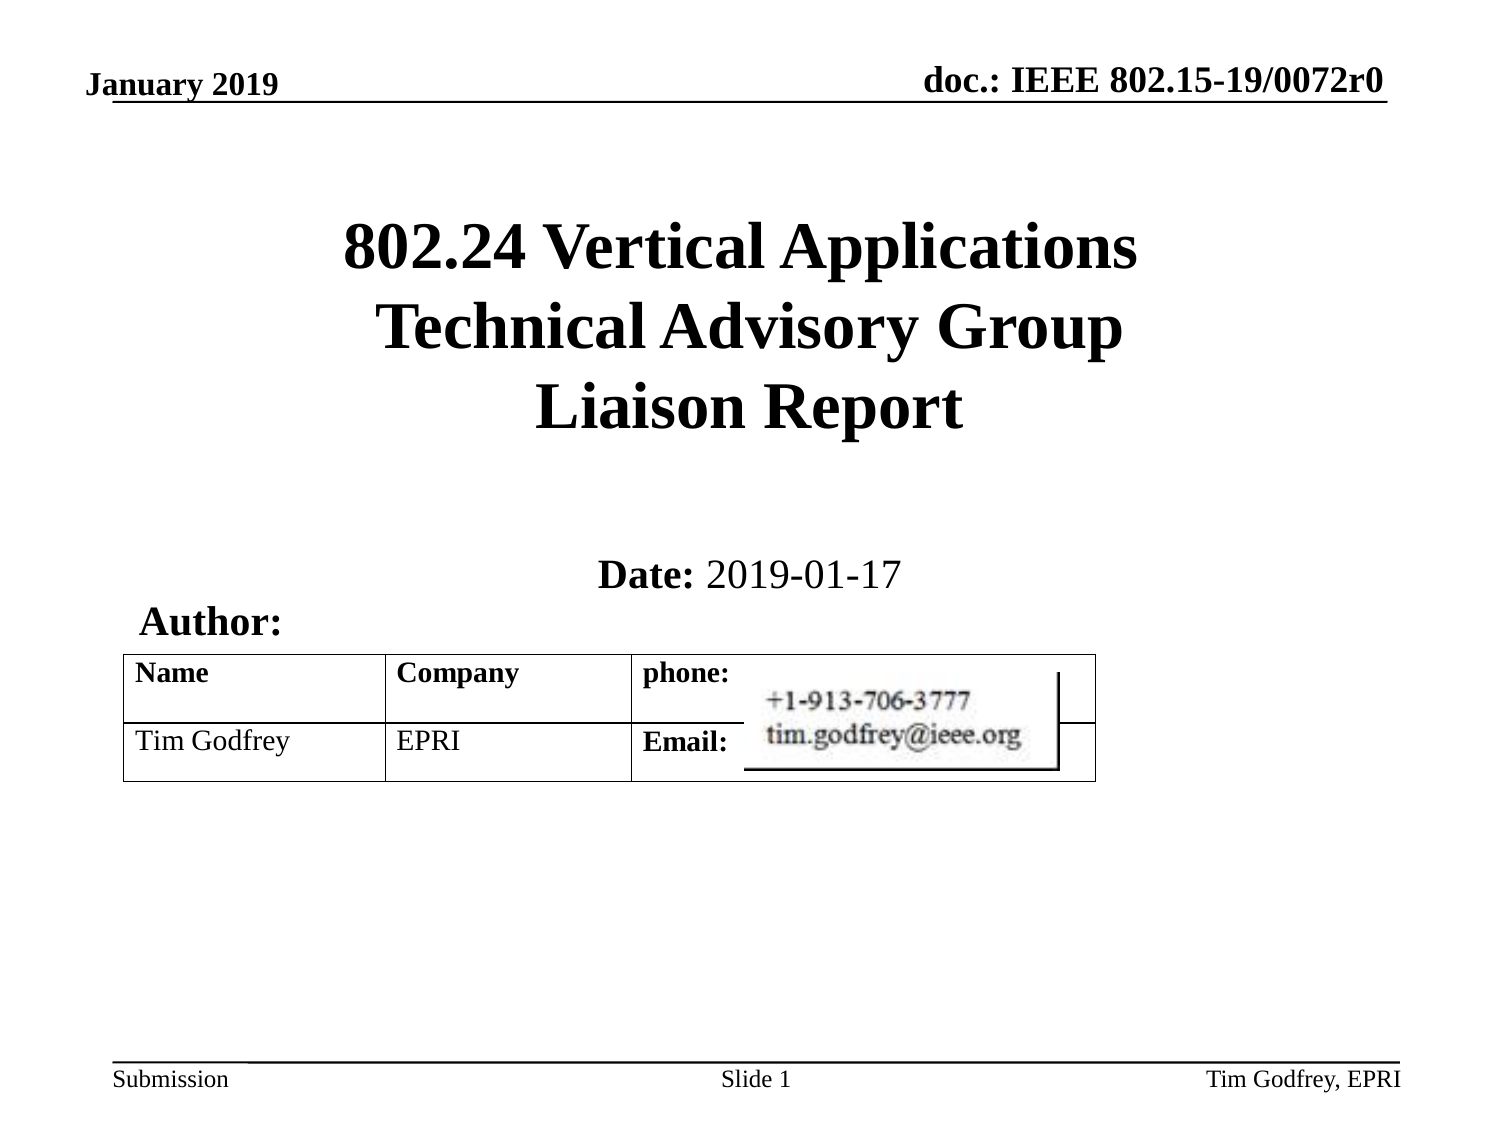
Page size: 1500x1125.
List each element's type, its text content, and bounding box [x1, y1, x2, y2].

slide_number Slide 1 [712, 1061, 800, 1093]
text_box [107, 653, 1460, 1036]
list Date: 2019-01-17 [112, 538, 1388, 652]
text_box Author: [123, 586, 362, 649]
title 802.24 Vertical Applications Technical Advisory Group Liaison Report [112, 233, 1388, 410]
footer Tim Godfrey, EPRI [1203, 1061, 1402, 1093]
